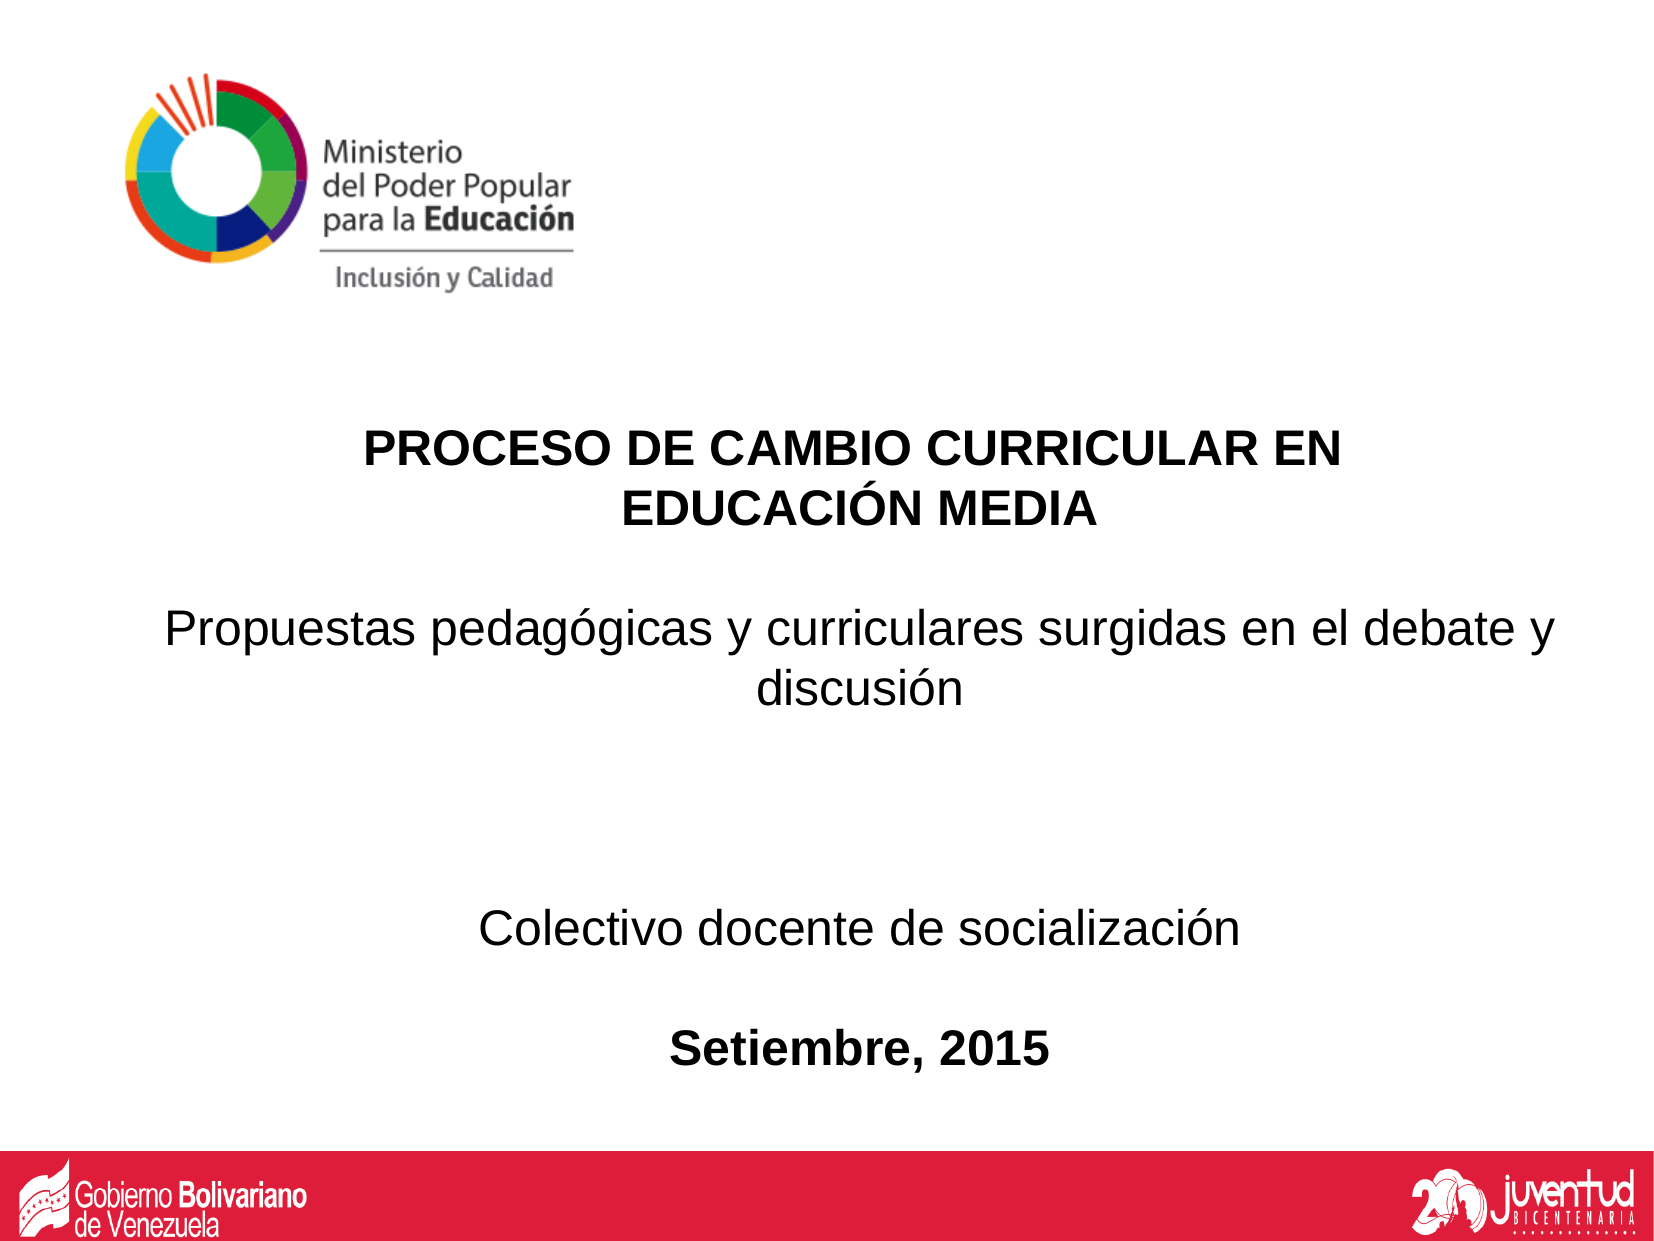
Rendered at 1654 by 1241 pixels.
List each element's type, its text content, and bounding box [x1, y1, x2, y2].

picture [0, 1151, 1654, 1241]
picture [117, 64, 584, 302]
title PROCESO DE CAMBIO CURRICULAR EN EDUCACIÓN MEDIA Propuestas pedagógicas y curriculares surgidas en el debate y discusión Colectivo docente de socialización Setiembre, 2015 [117, 579, 1603, 1150]
